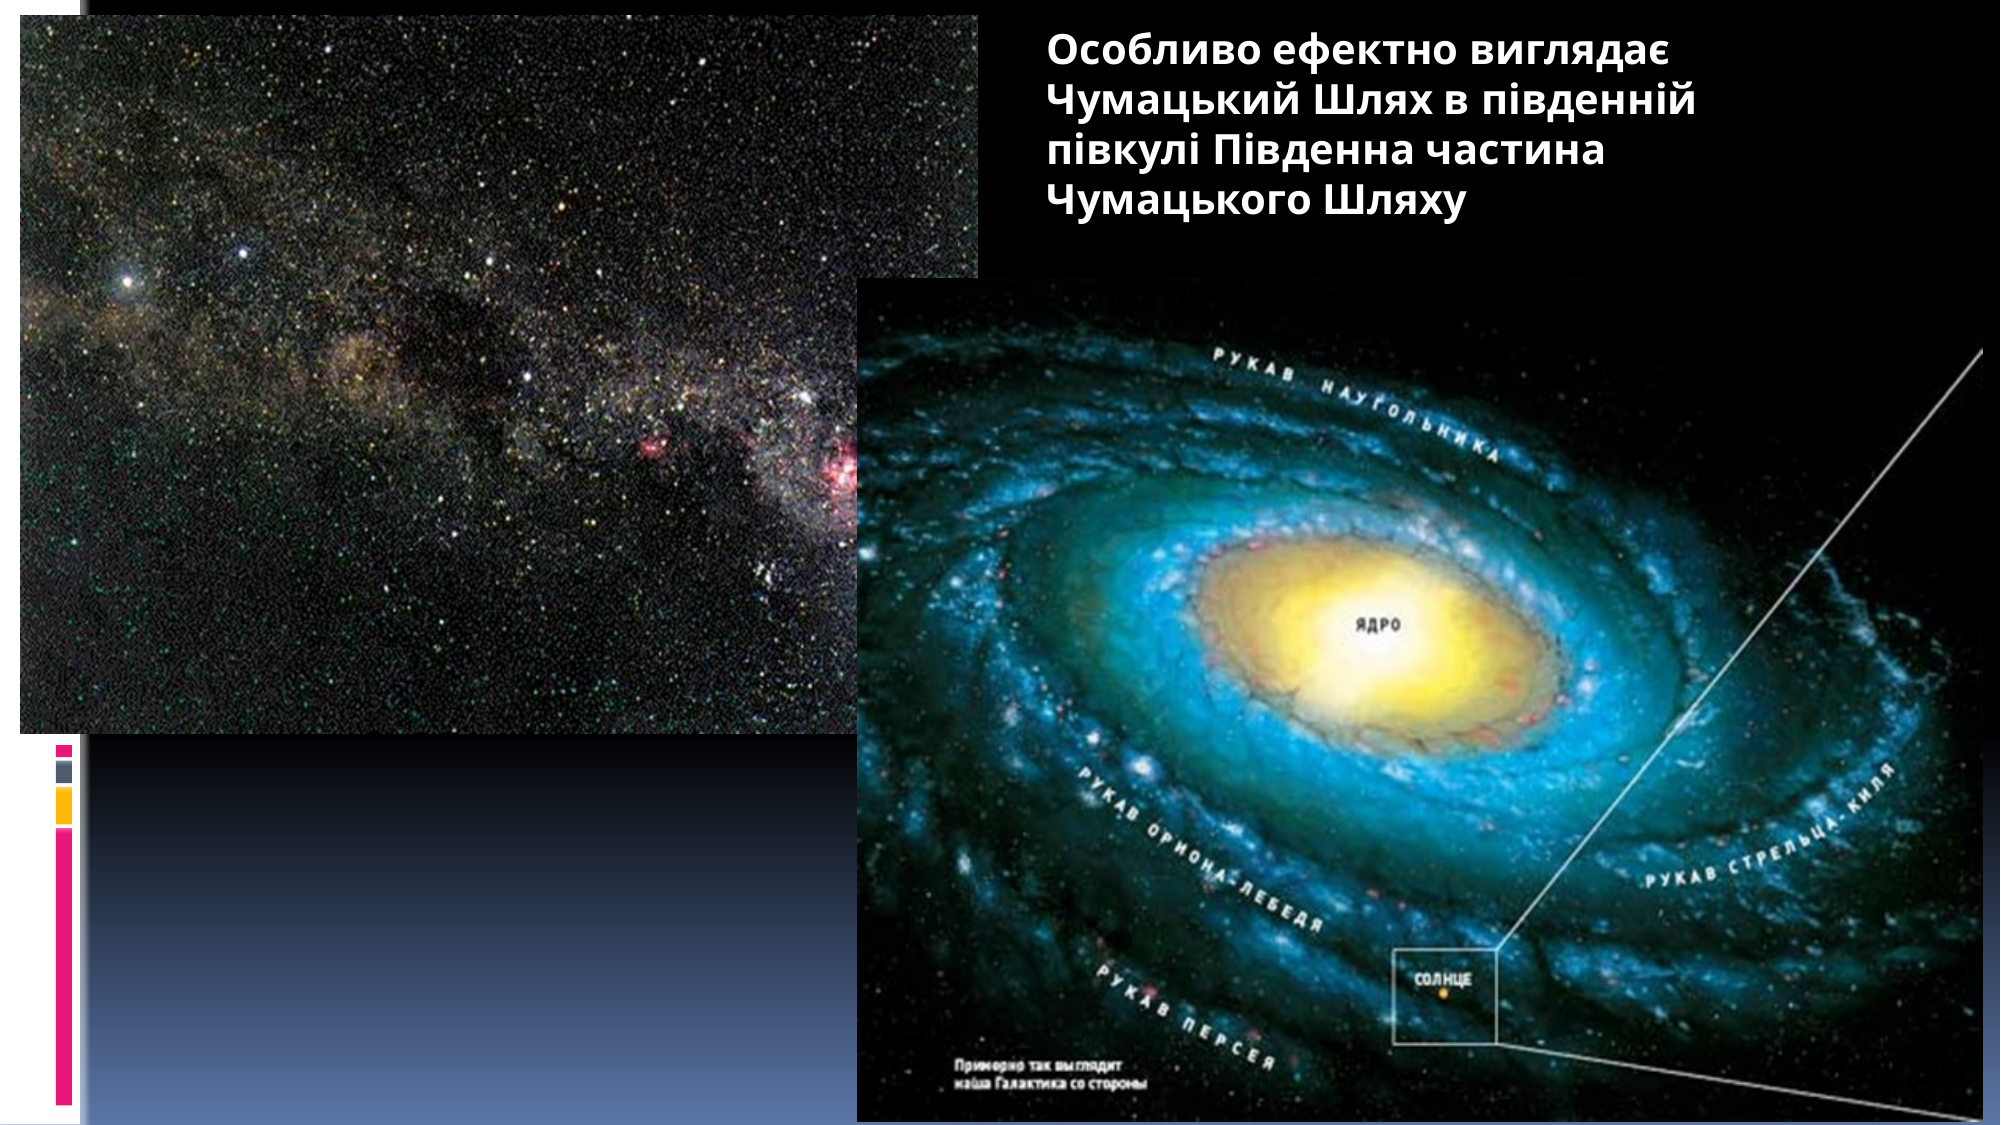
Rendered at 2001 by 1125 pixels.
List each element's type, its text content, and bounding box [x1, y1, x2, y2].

picture [856, 277, 1983, 1123]
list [19, 15, 978, 734]
text_box Особливо ефектно виглядає Чумацький Шлях в південній півкулі Південна частина Чумацького Шляху [1031, 15, 1758, 269]
